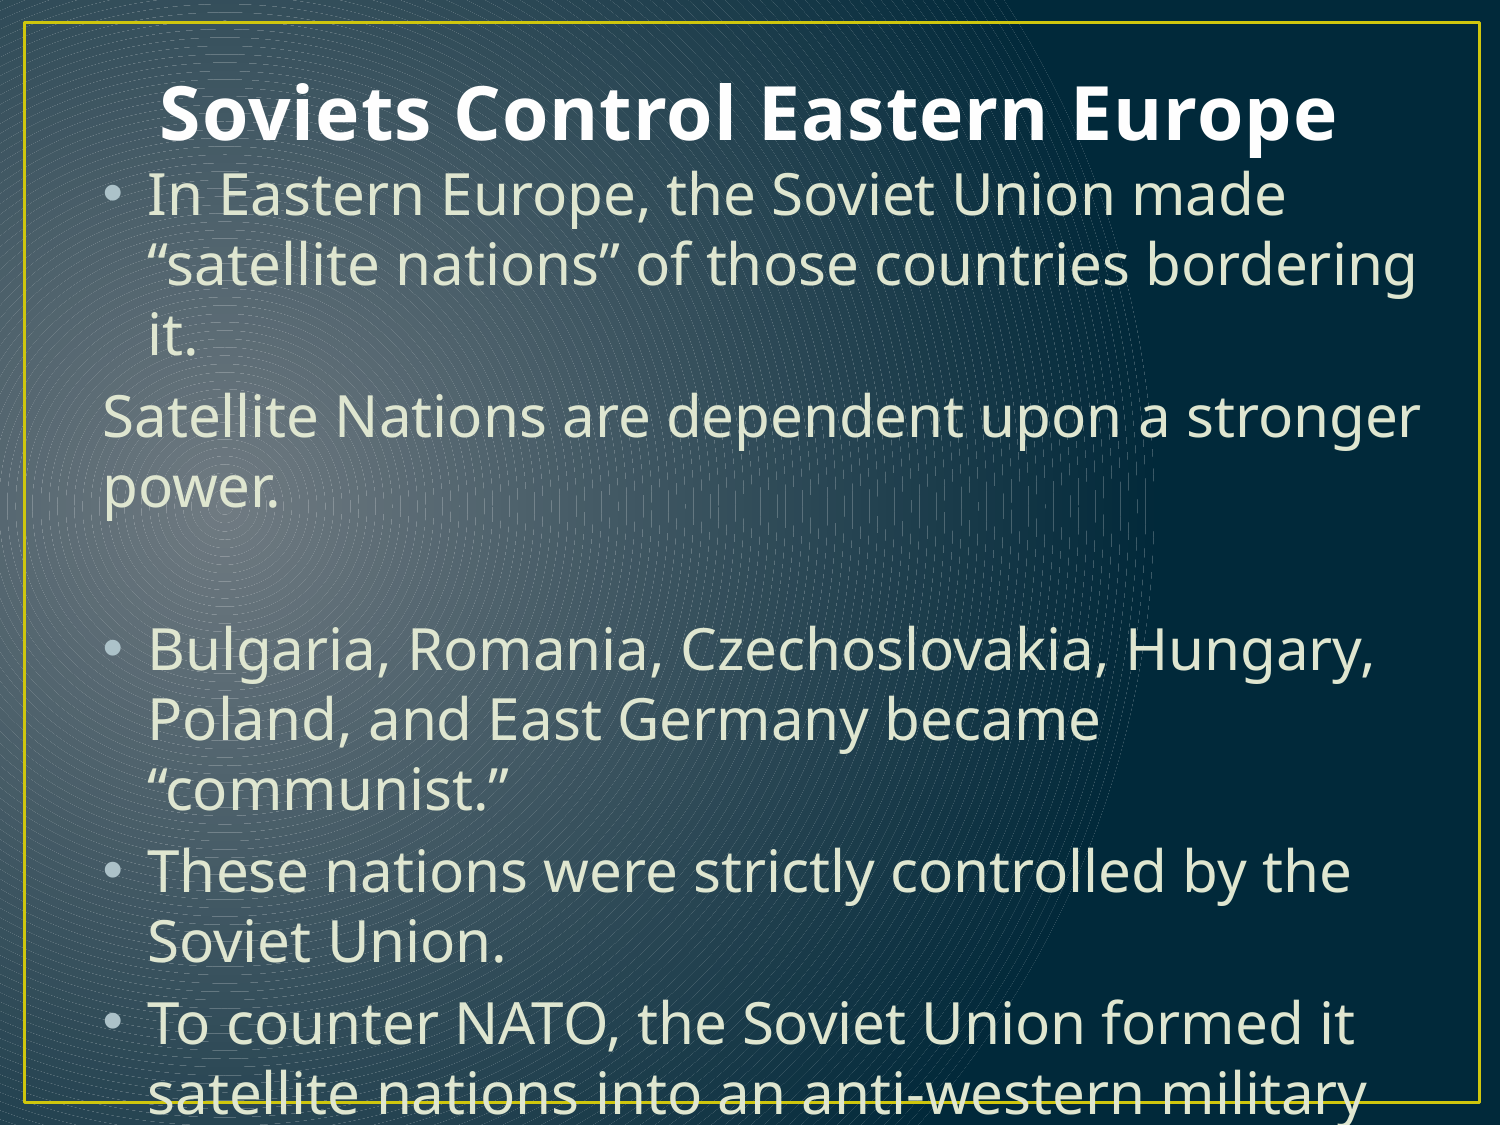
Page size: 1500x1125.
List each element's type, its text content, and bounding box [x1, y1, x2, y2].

list In Eastern Europe, the Soviet Union made “satellite nations” of those countries bordering it. Satellite Nations are dependent upon a stronger power. Bulgaria, Romania, Czechoslovakia, Hungary, Poland, and East Germany became “communist.” These nations were strictly controlled by the Soviet Union. To counter NATO, the Soviet Union formed it satellite nations into an anti-western military alliance known as the Warsaw Pact. [87, 149, 1438, 1075]
title Soviets Control Eastern Europe [75, 45, 1425, 163]
